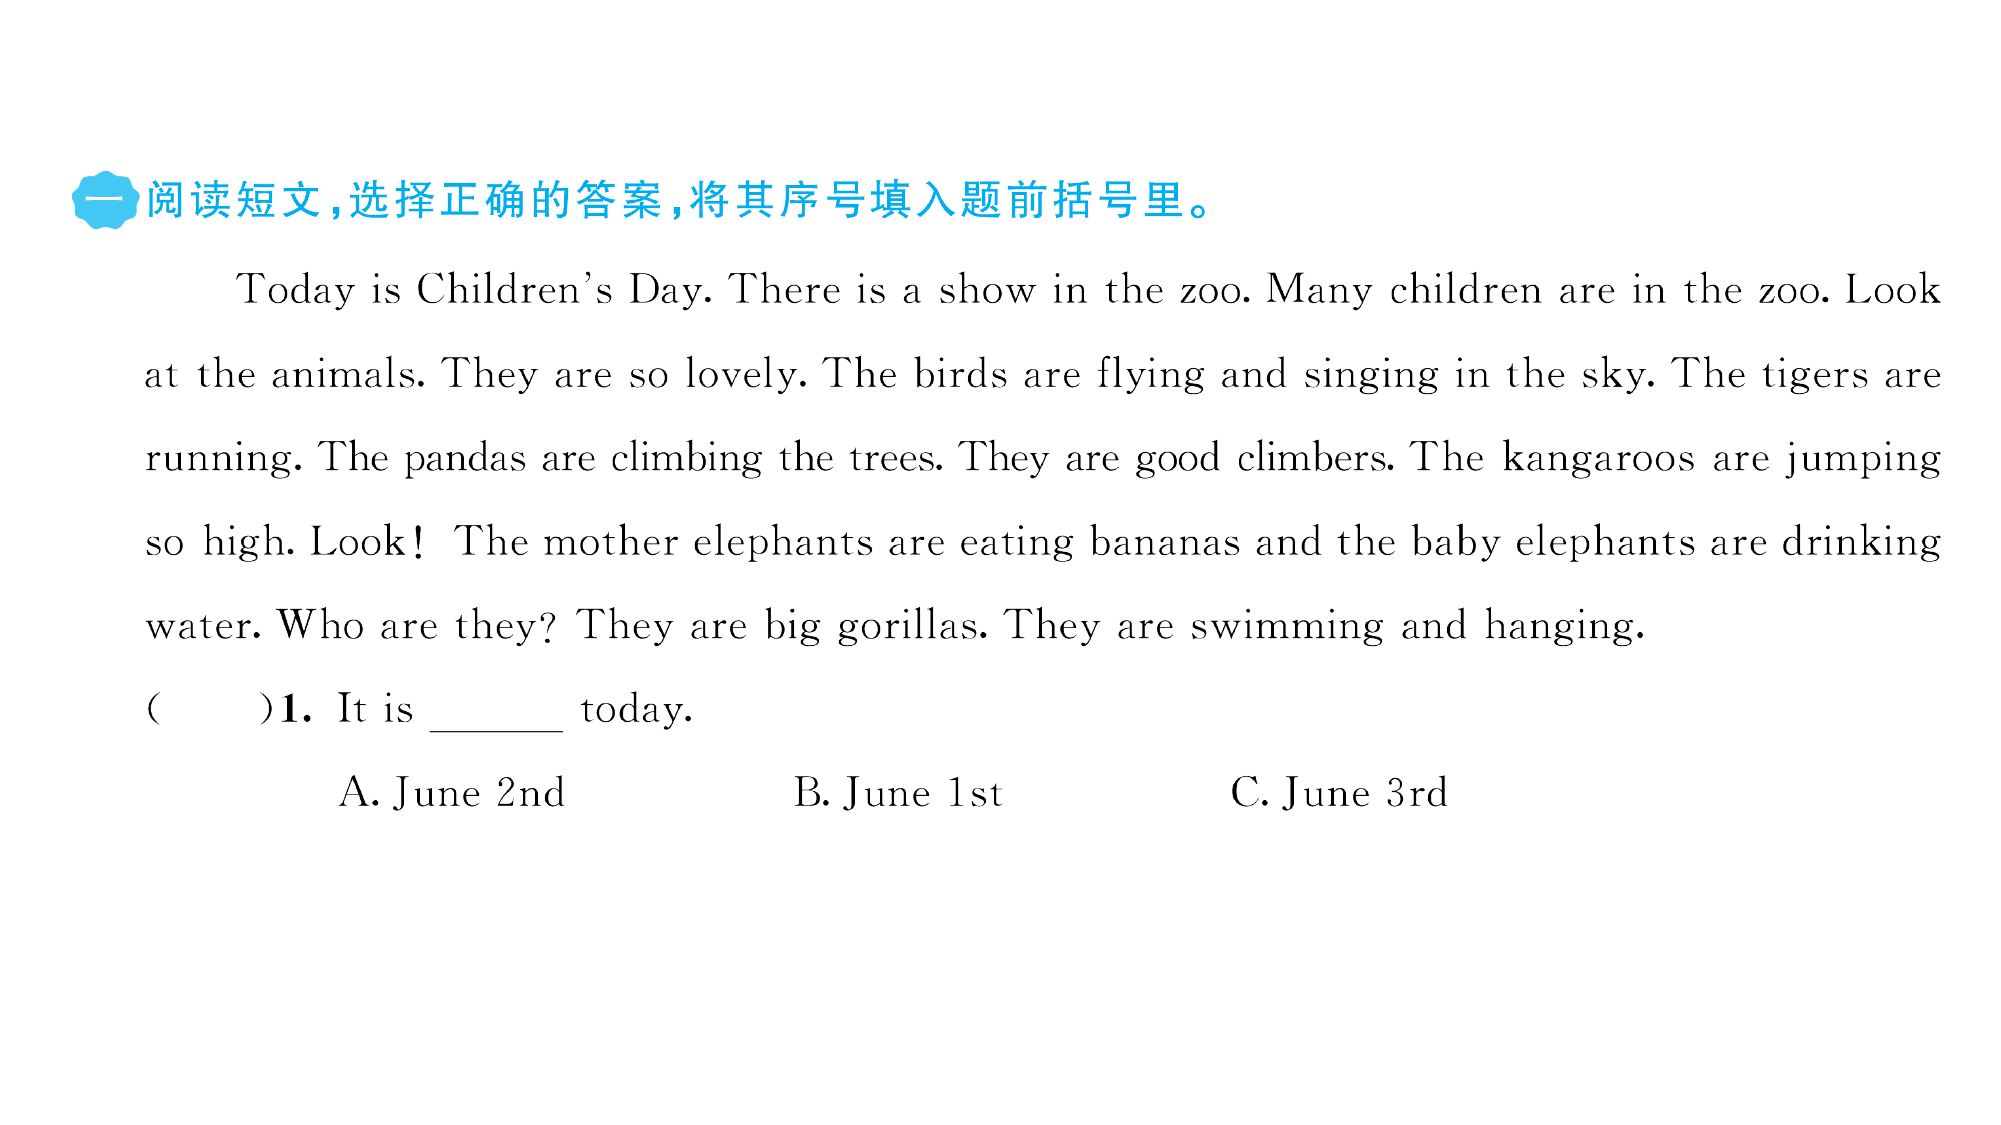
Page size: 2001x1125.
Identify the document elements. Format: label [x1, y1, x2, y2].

picture [68, 151, 1959, 833]
